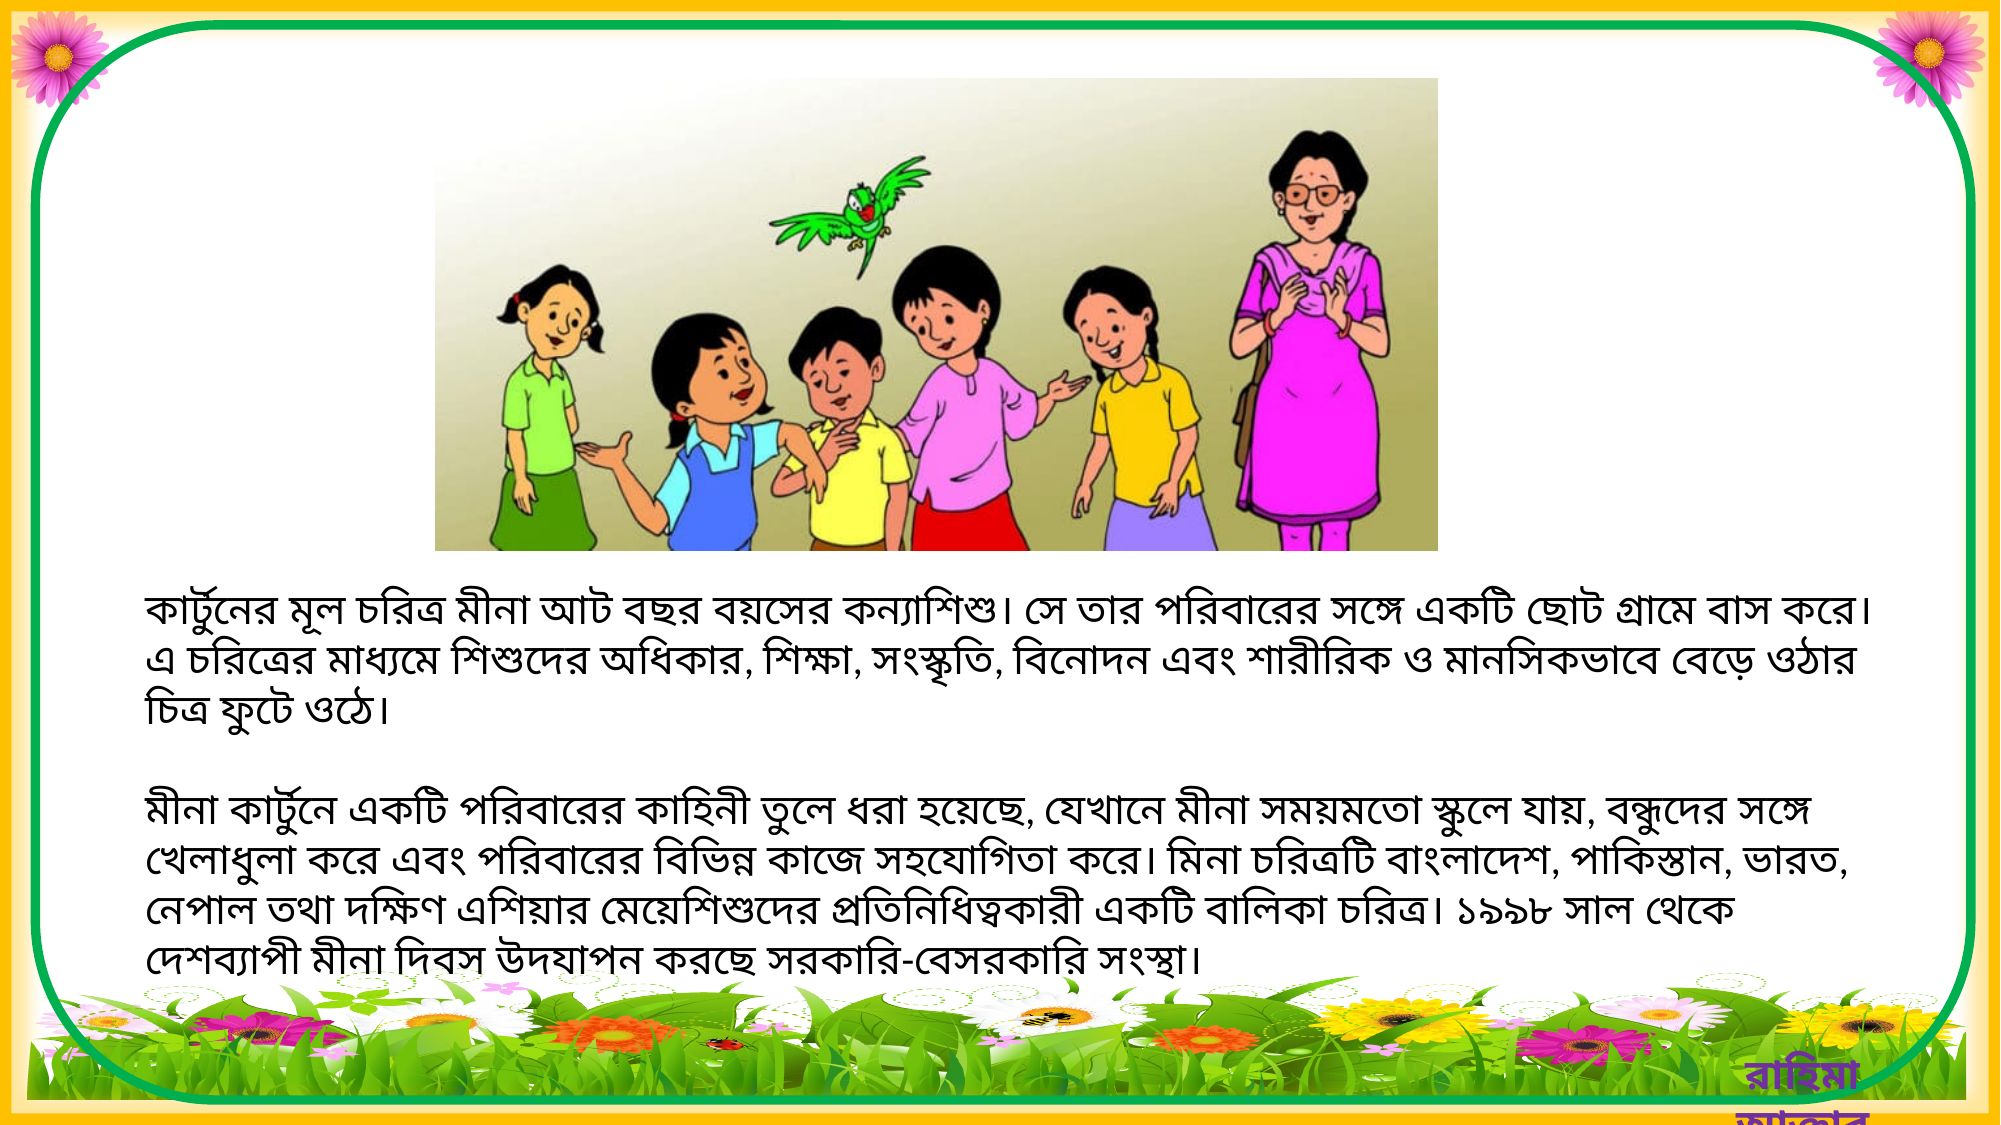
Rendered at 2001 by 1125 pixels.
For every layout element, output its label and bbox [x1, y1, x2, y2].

text_box [0, 0, 2000, 1125]
picture [435, 78, 1438, 551]
